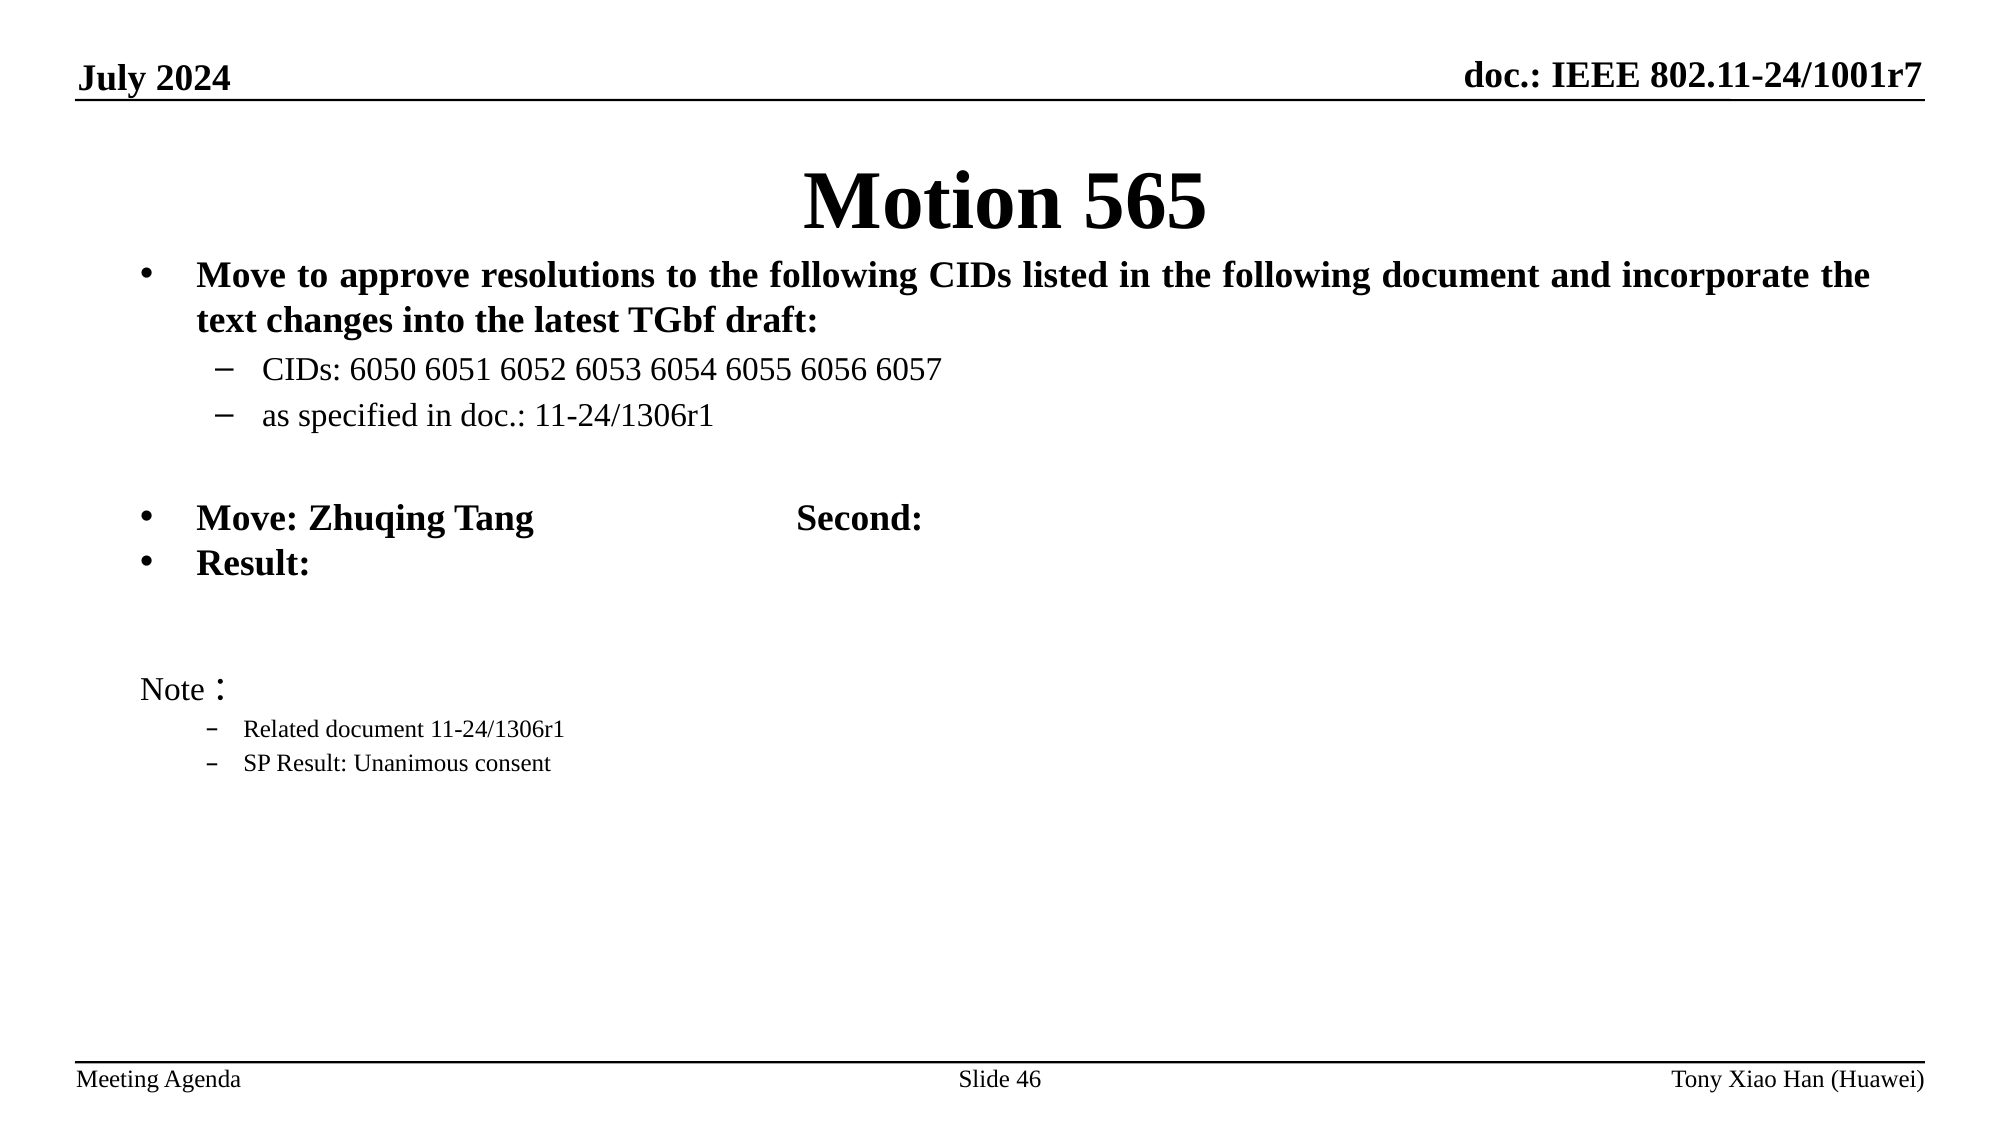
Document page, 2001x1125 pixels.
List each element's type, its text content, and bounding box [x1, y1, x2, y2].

text_box Motion 565 [368, 137, 1644, 212]
text_box Move to approve resolutions to the following CIDs listed in the following document and incorporate the text changes into the latest TGbf draft: CIDs: 6050 6051 6052 6053 6054 6055 6056 6057 as specified in doc.: 11-24/1306r1 Move: Zhuqing Tang Second: Result: Note： Related document 11-24/1306r1 SP Result: Unanimous consent [125, 212, 1888, 988]
